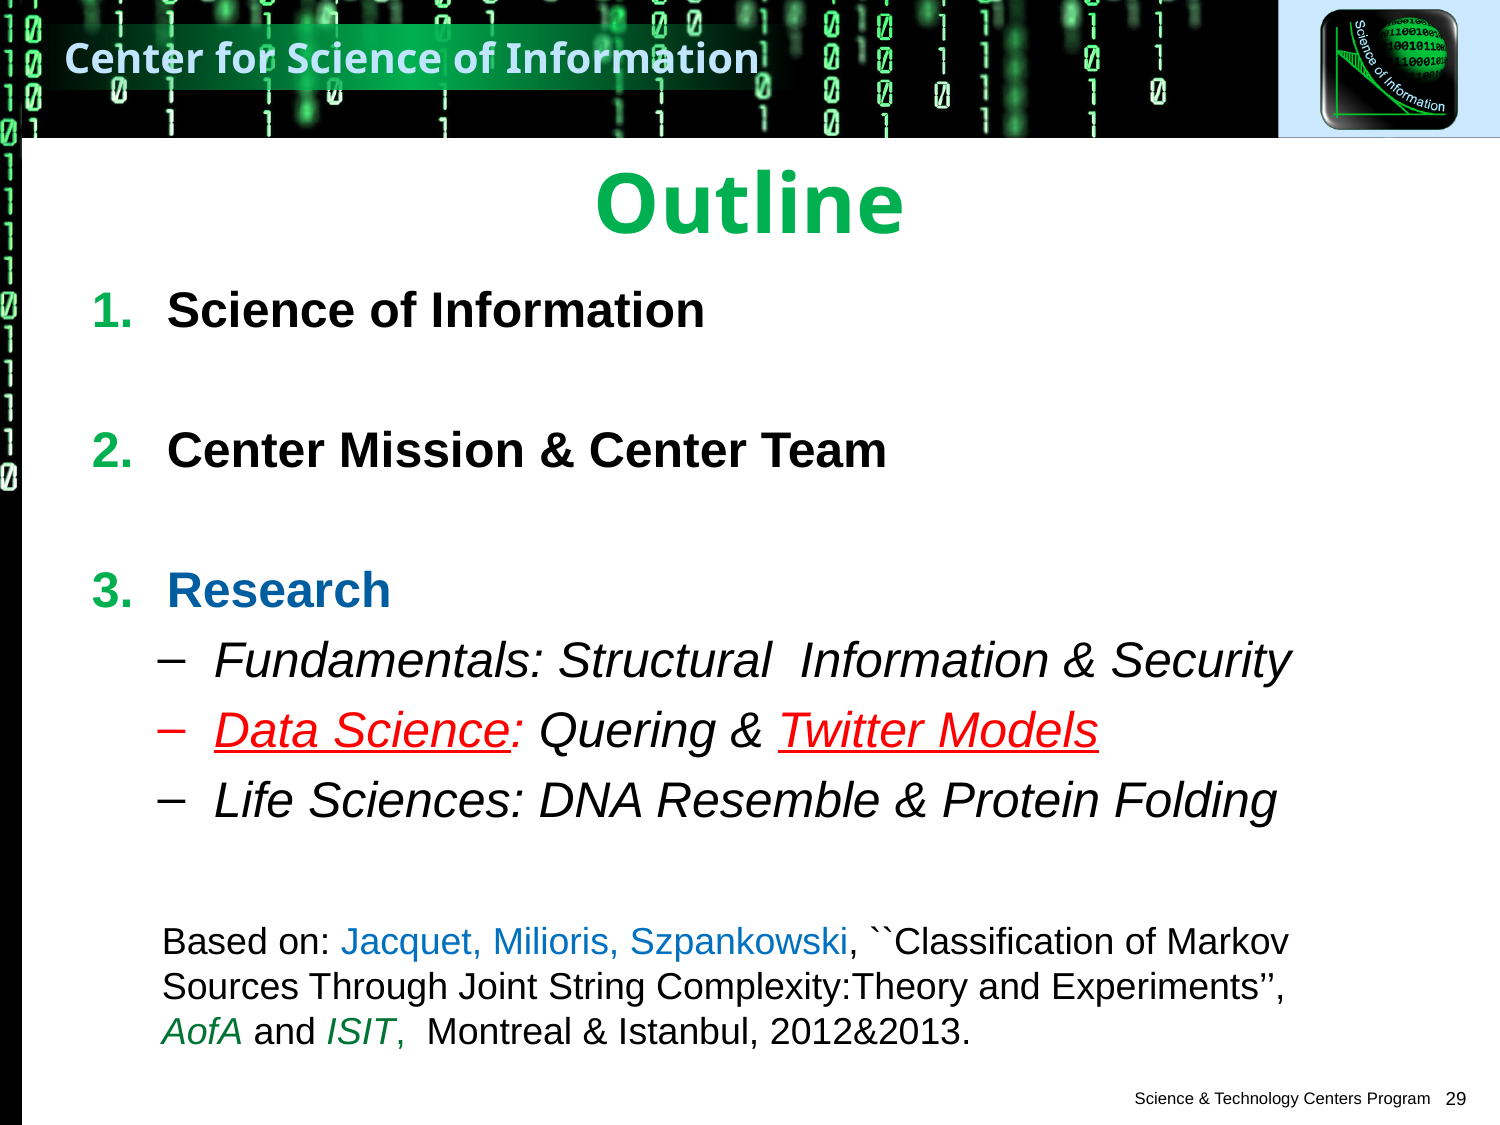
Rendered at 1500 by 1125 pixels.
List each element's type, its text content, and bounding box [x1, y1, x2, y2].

text_box Based on: Jacquet, Milioris, Szpankowski, ``Classification of Markov Sources Through Joint String Complexity:Theory and Experiments’’, AofA and ISIT, Montreal & Istanbul, 2012&2013. [147, 909, 1425, 1059]
list Science of Information Center Mission & Center Team Research Fundamentals: Structural Information & Security Data Science: Quering & Twitter Models Life Sciences: DNA Resemble & Protein Folding [76, 269, 1427, 1073]
title Outline [75, 137, 1425, 263]
slide_number 29 [1381, 1068, 1482, 1125]
picture [1320, 9, 1458, 130]
picture [0, 0, 1218, 824]
